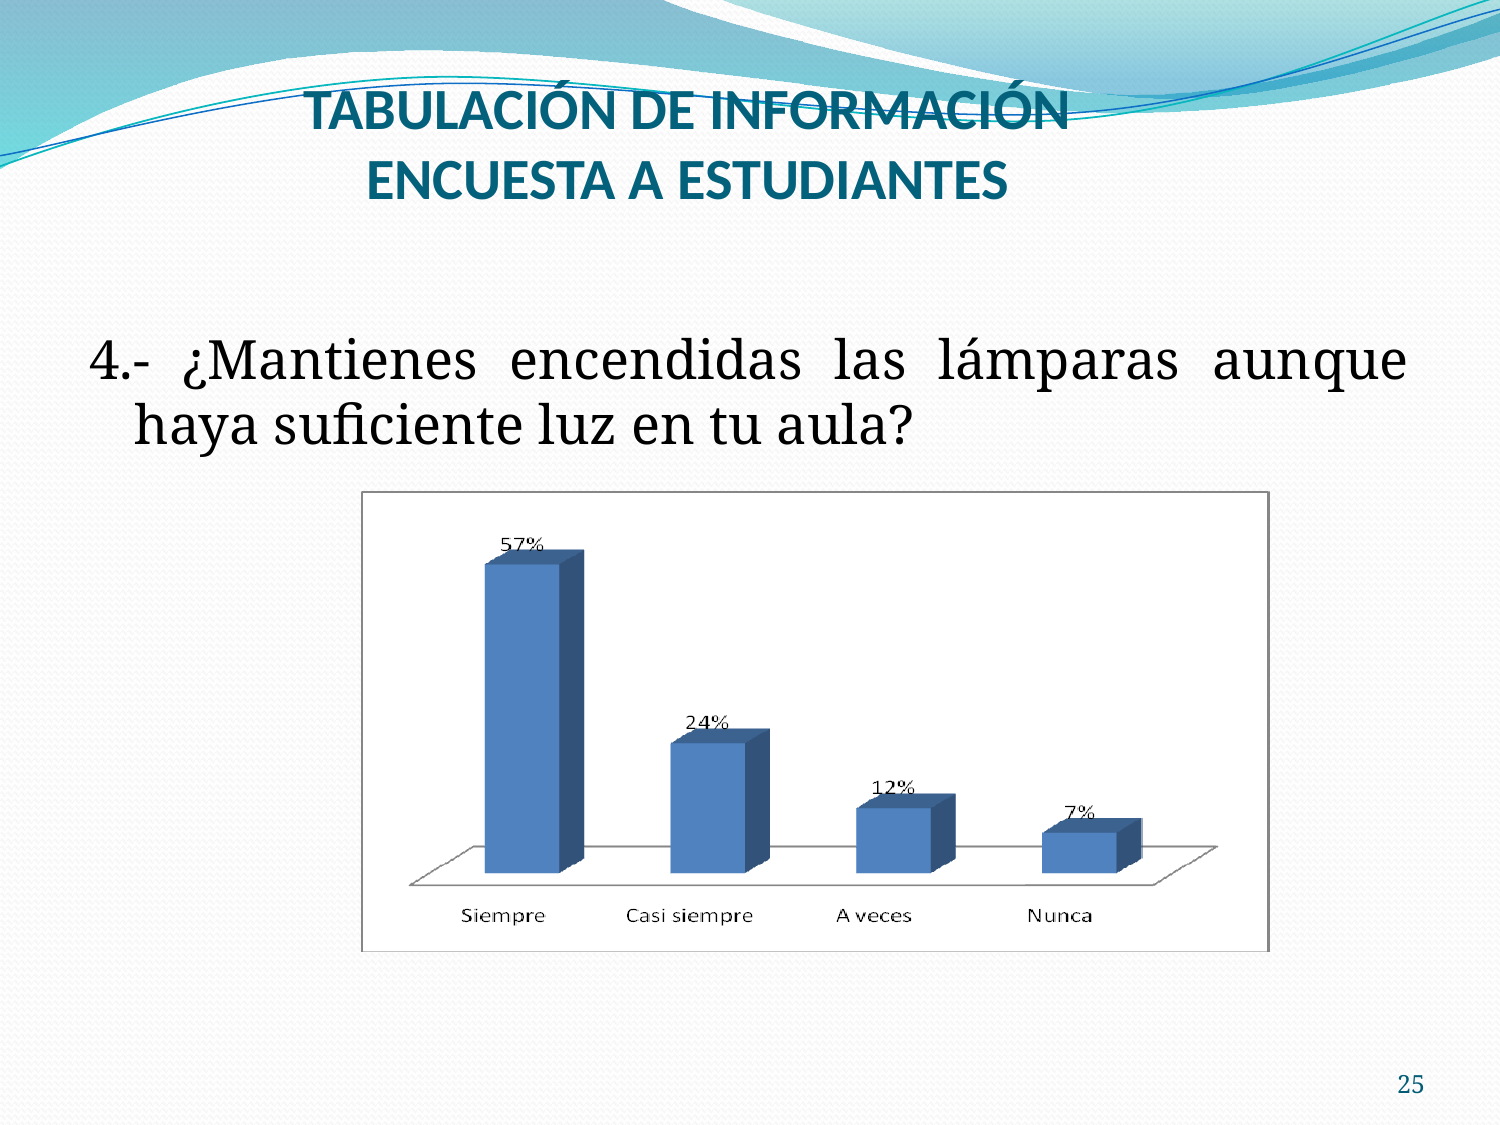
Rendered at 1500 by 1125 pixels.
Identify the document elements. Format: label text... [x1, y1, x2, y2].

slide_number 25 [1299, 1042, 1425, 1103]
picture [359, 491, 1270, 953]
title TABULACIÓN DE INFORMACIÓN ENCUESTA A ESTUDIANTES [75, 45, 1300, 211]
list 4.- ¿Mantienes encendidas las lámparas aunque haya suficiente luz en tu aula? [75, 317, 1425, 1038]
title Conclusiones: [352, 492, 1276, 964]
